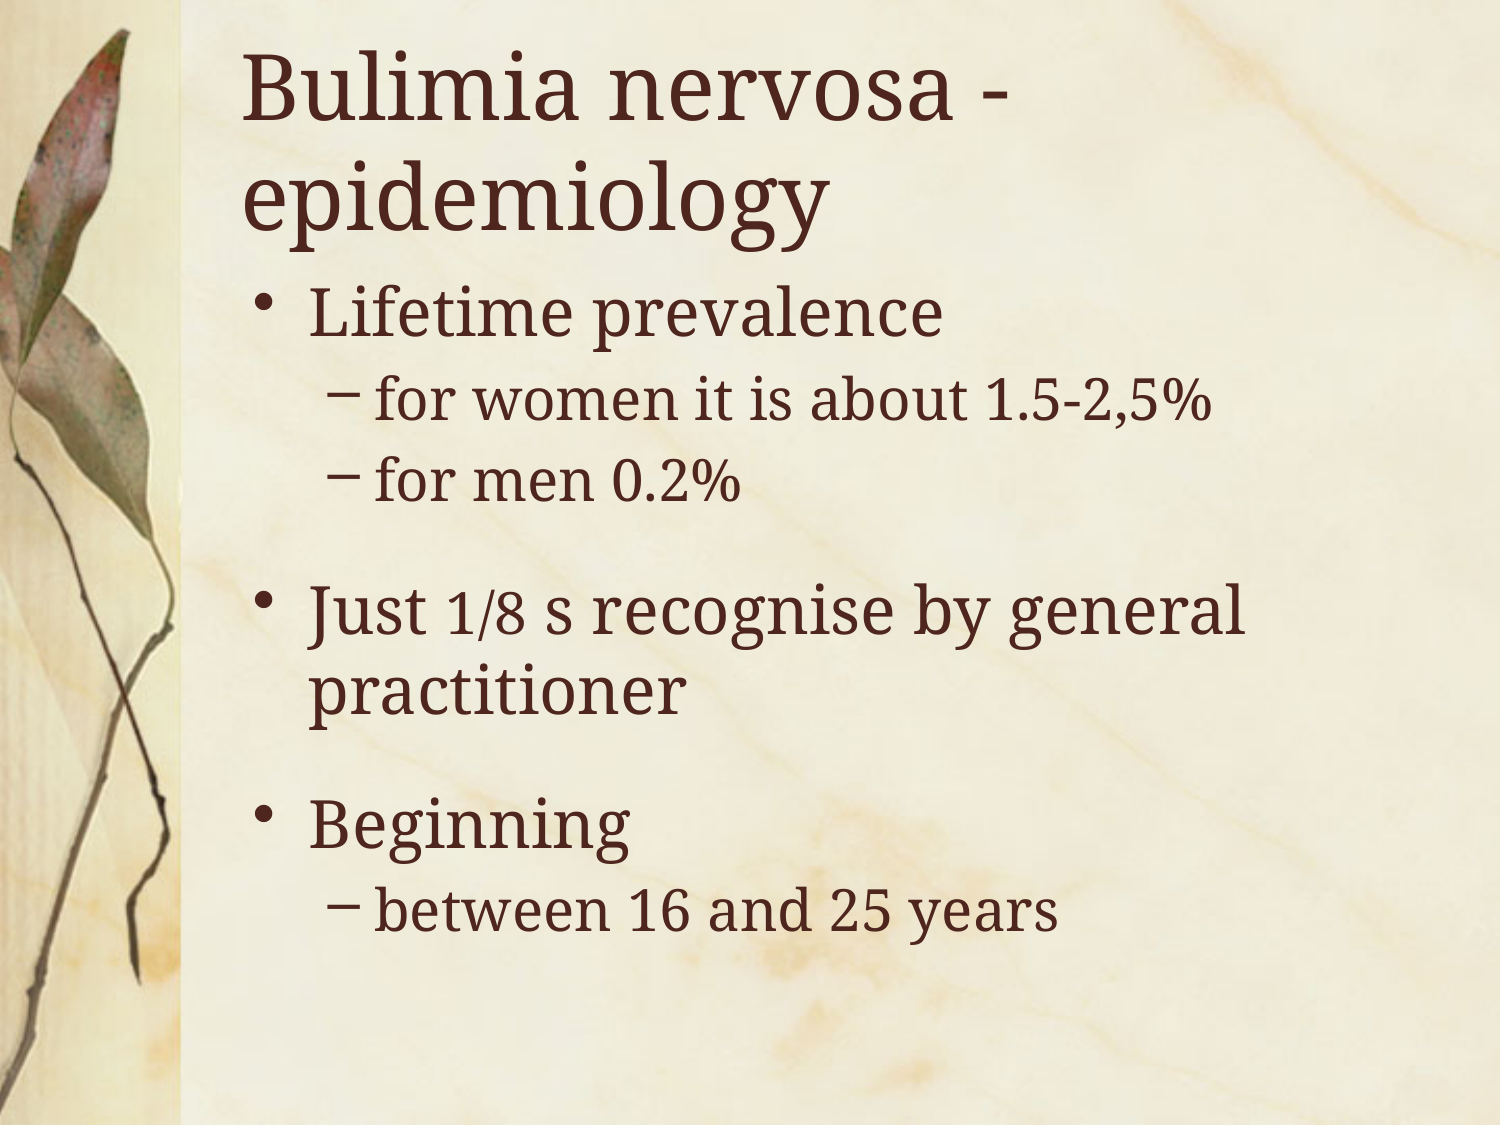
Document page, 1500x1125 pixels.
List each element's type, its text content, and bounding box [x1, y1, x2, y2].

picture [0, 0, 1500, 1125]
list Lifetime prevalence for women it is about 1.5-2,5% for men 0.2% Just 1/8 s recognise by general practitioner Beginning between 16 and 25 years [237, 262, 1425, 1005]
title Bulimia nervosa - epidemiology [225, 45, 1425, 233]
